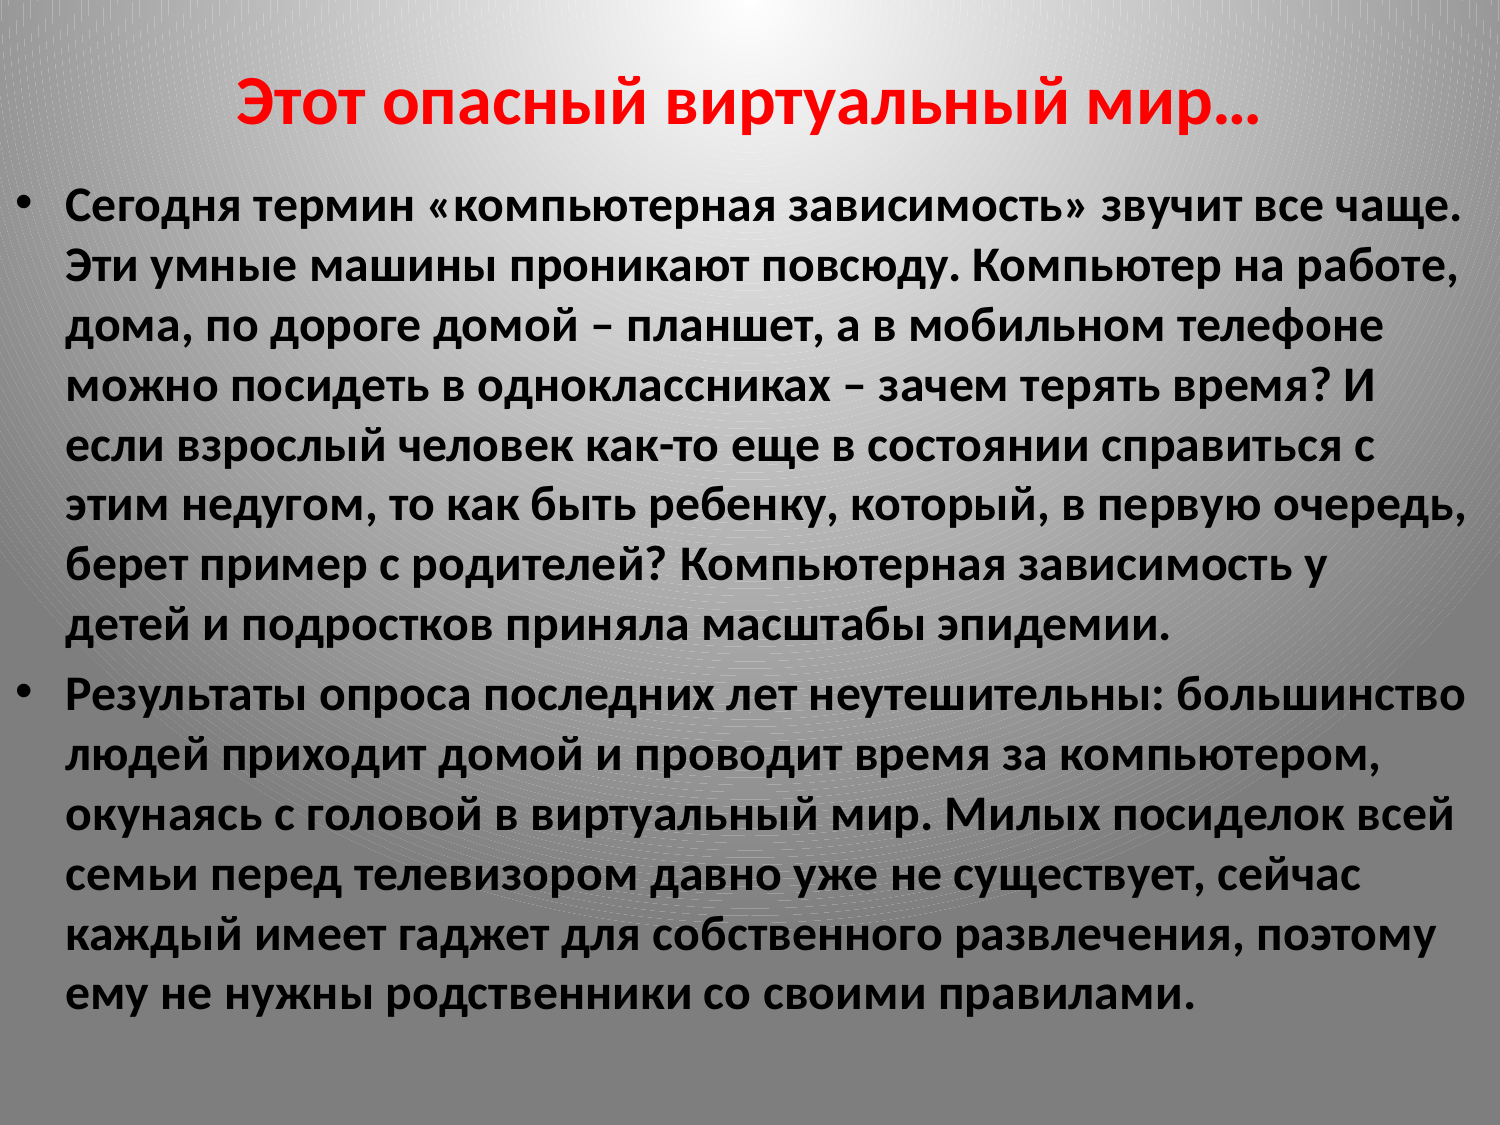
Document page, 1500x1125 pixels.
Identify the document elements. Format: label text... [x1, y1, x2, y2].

title Этот опасный виртуальный мир… [0, 44, 1500, 163]
list Сегодня термин «компьютерная зависимость» звучит все чаще. Эти умные машины проникают повсюду. Компьютер на работе, дома, по дороге домой – планшет, а в мобильном телефоне можно посидеть в одноклассниках – зачем терять время? И если взрослый человек как-то еще в состоянии справиться с этим недугом, то как быть ребенку, который, в первую очередь, берет пример с родителей? Компьютерная зависимость у детей и подростков приняла масштабы эпидемии. Результаты опроса последних лет неутешительны: большинство людей приходит домой и проводит время за компьютером, окунаясь с головой в виртуальный мир. Милых посиделок всей семьи перед телевизором давно уже не существует, сейчас каждый имеет гаджет для собственного развлечения, поэтому ему не нужны родственники со своими правилами. [0, 163, 1500, 1125]
